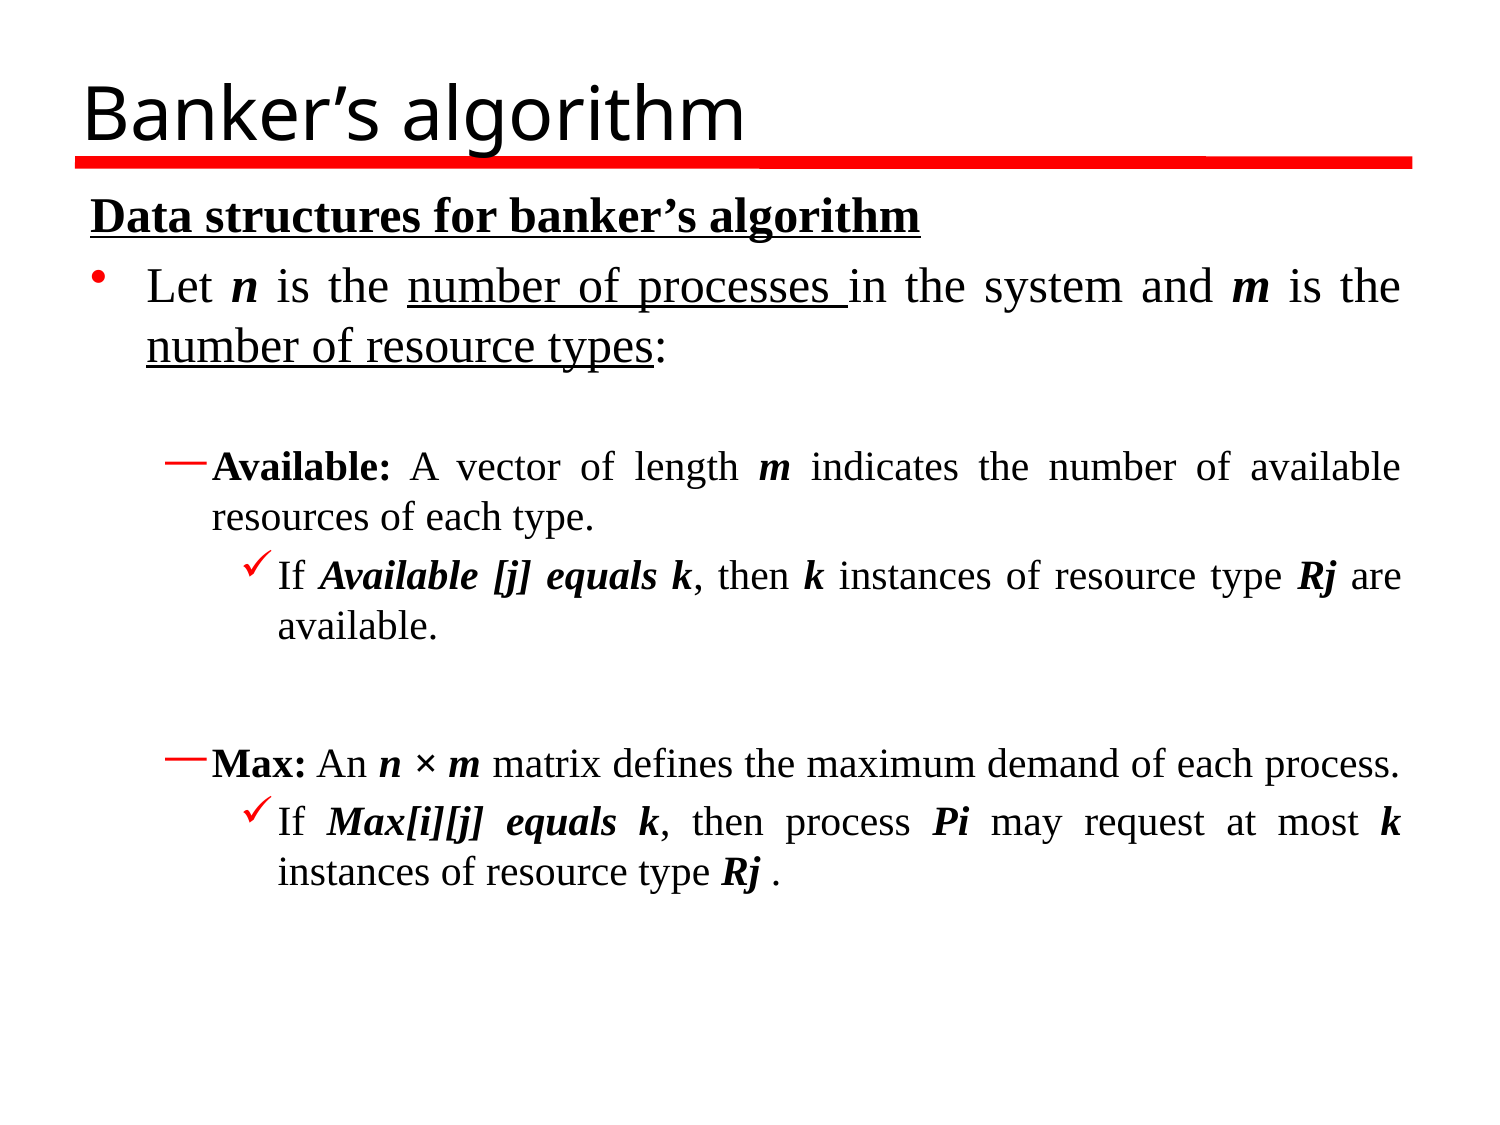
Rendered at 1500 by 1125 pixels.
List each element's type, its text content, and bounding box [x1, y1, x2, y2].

list Data structures for banker’s algorithm Let n is the number of processes in the system and m is the number of resource types: Available: A vector of length m indicates the number of available resources of each type. If Available [j] equals k, then k instances of resource type Rj are available. Max: An n × m matrix defines the maximum demand of each process. If Max[i][j] equals k, then process Pi may request at most k instances of resource type Rj . [75, 174, 1417, 1100]
title Banker’s algorithm [66, 24, 1413, 163]
